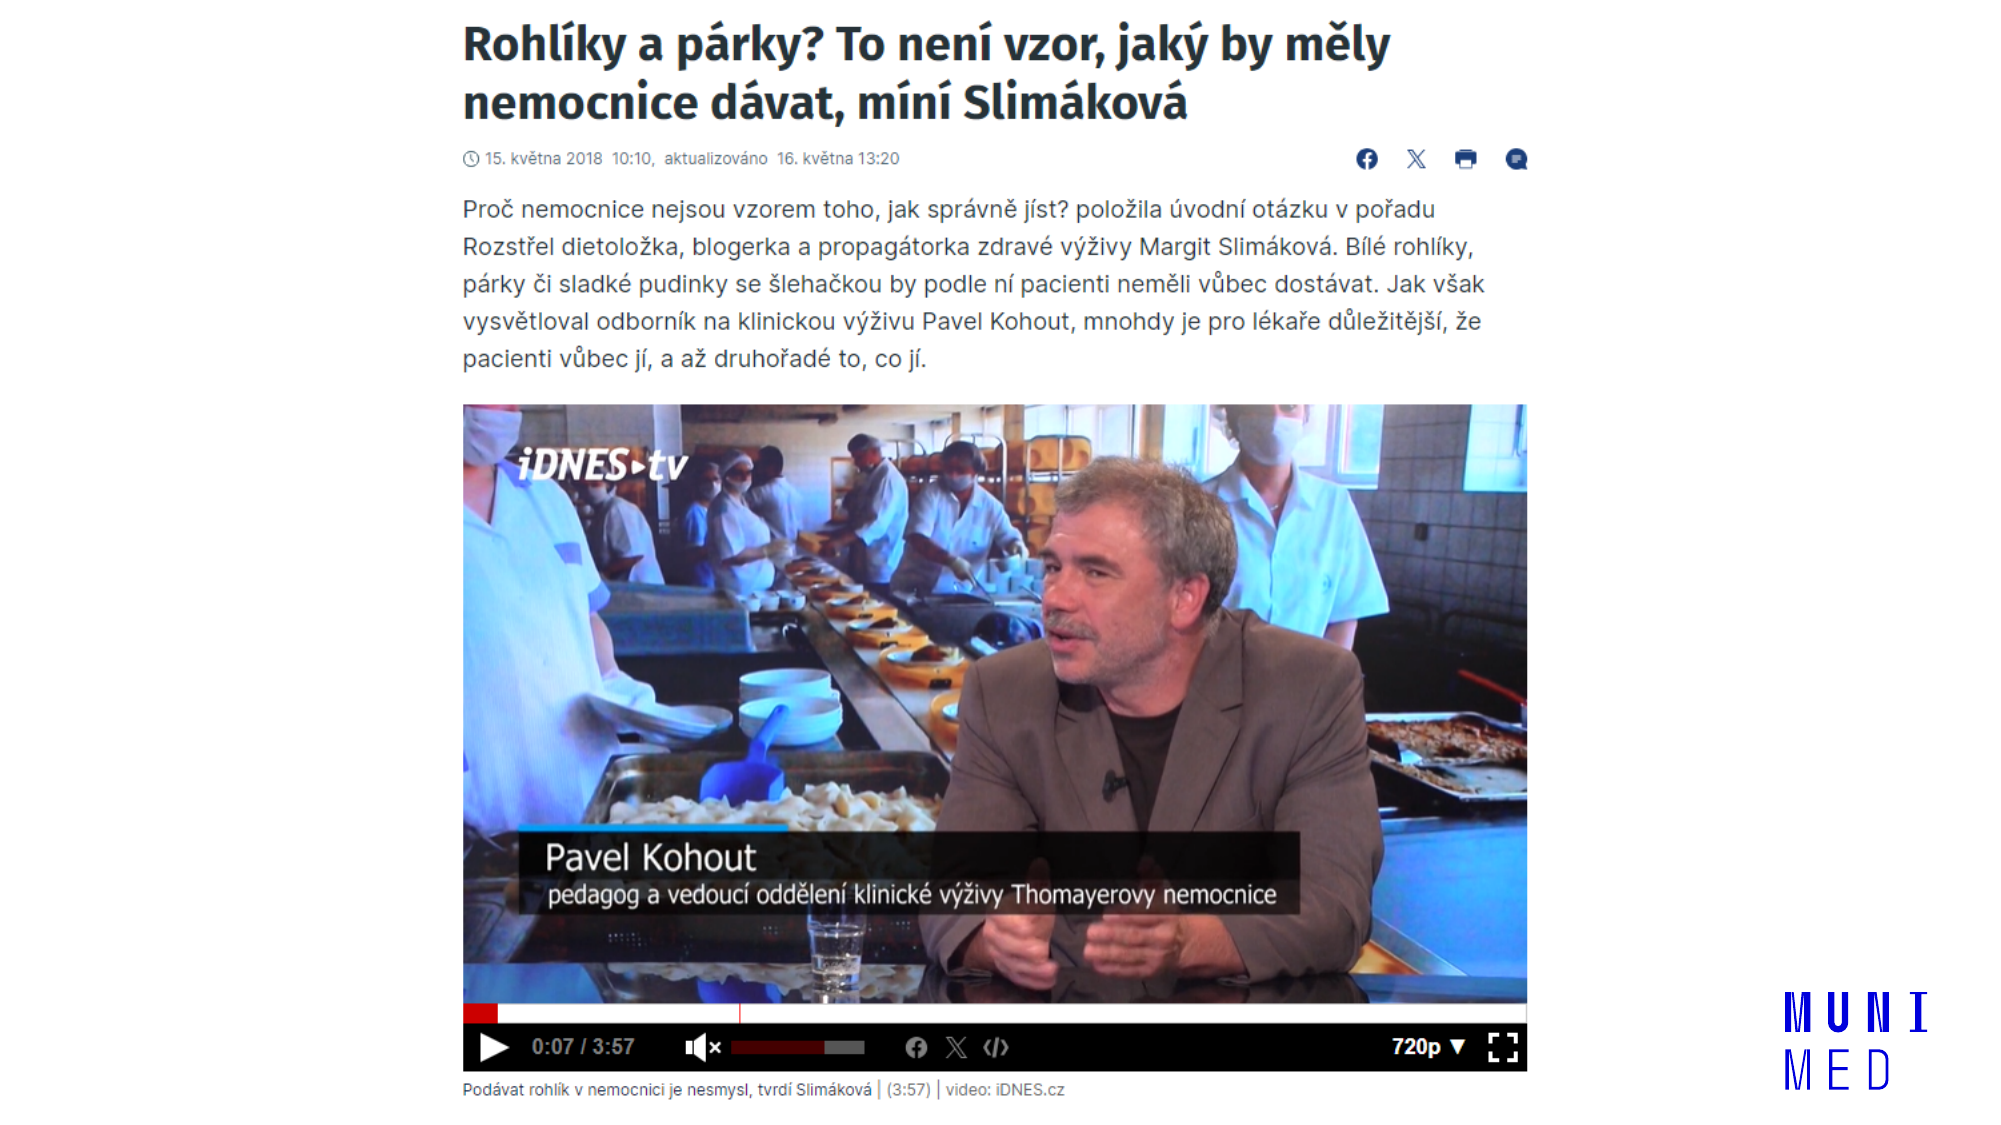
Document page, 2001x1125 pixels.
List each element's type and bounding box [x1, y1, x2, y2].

picture [437, 0, 1563, 1125]
